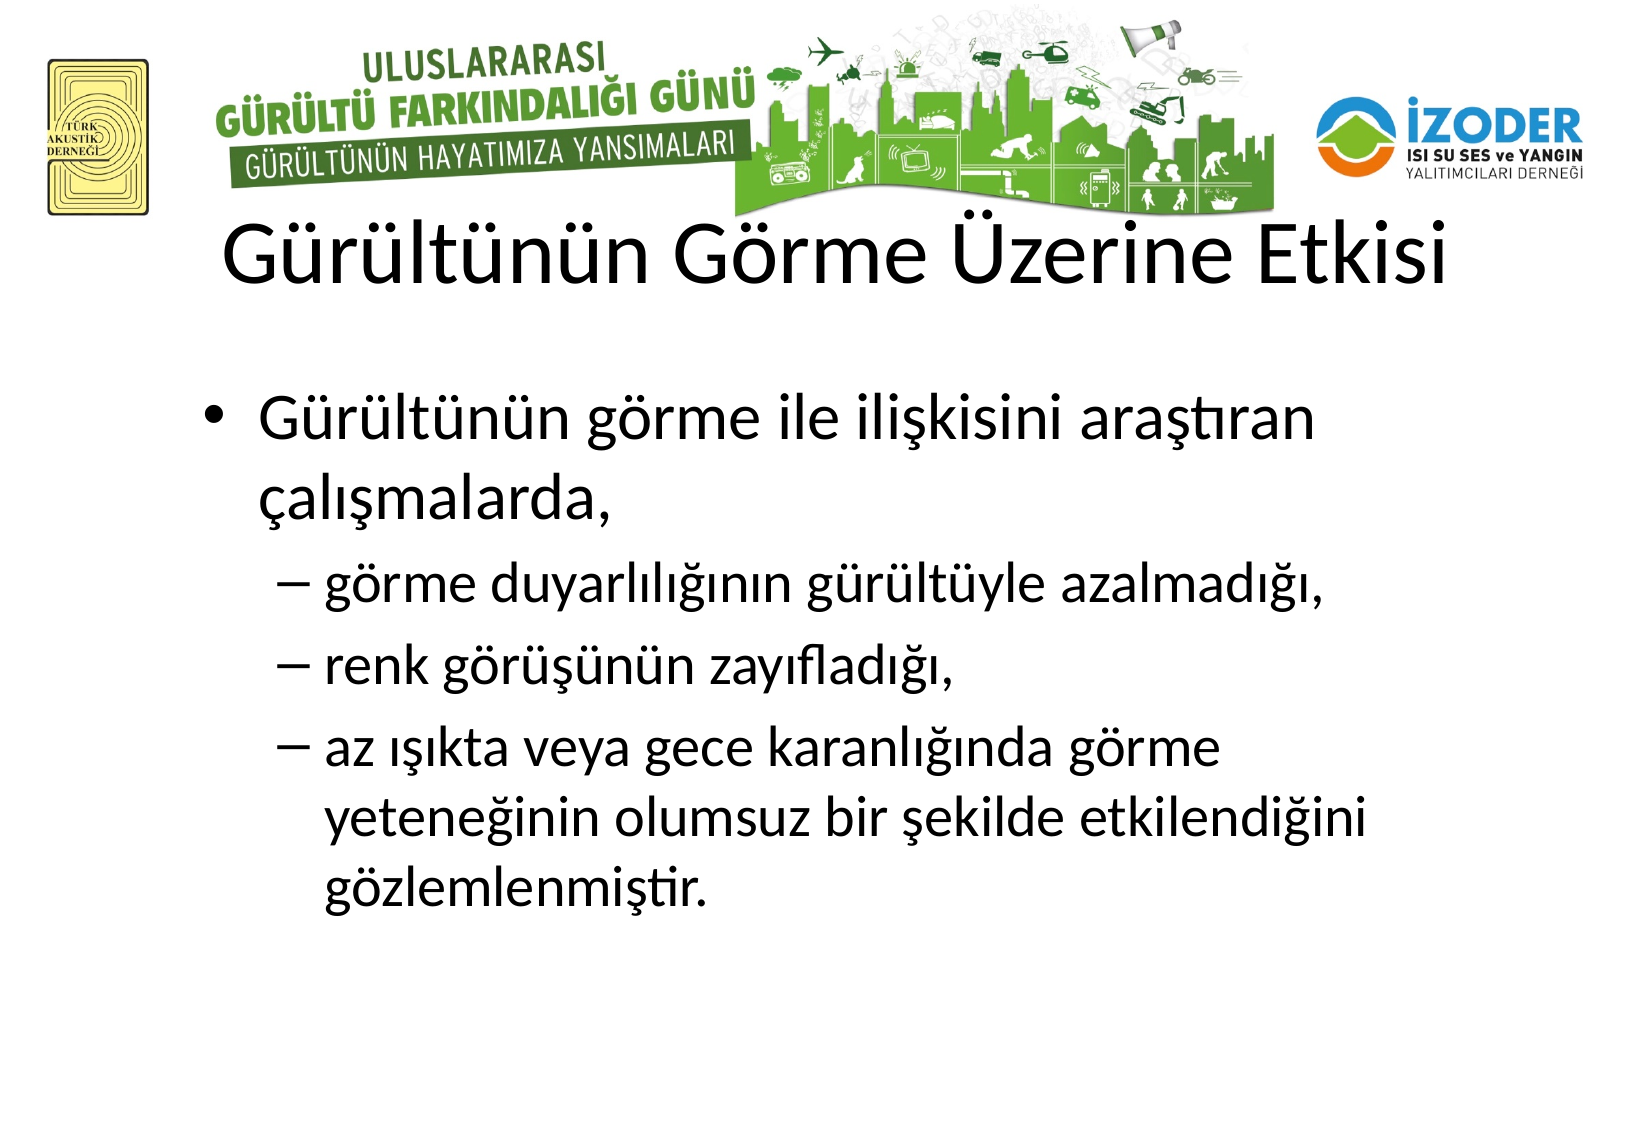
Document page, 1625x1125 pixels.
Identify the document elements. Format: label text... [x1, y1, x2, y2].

picture [0, 4, 1625, 241]
title Gürültünün Görme Üzerine Etkisi [199, 252, 1475, 341]
list Gürültünün görme ile ilişkisini araştıran çalışmalarda, görme duyarlılığının gürültüyle azalmadığı, renk görüşünün zayıfladığı, az ışıkta veya gece karanlığında görme yeteneğinin olumsuz bir şekilde etkilendiğini gözlemlenmiştir. [187, 365, 1463, 1121]
